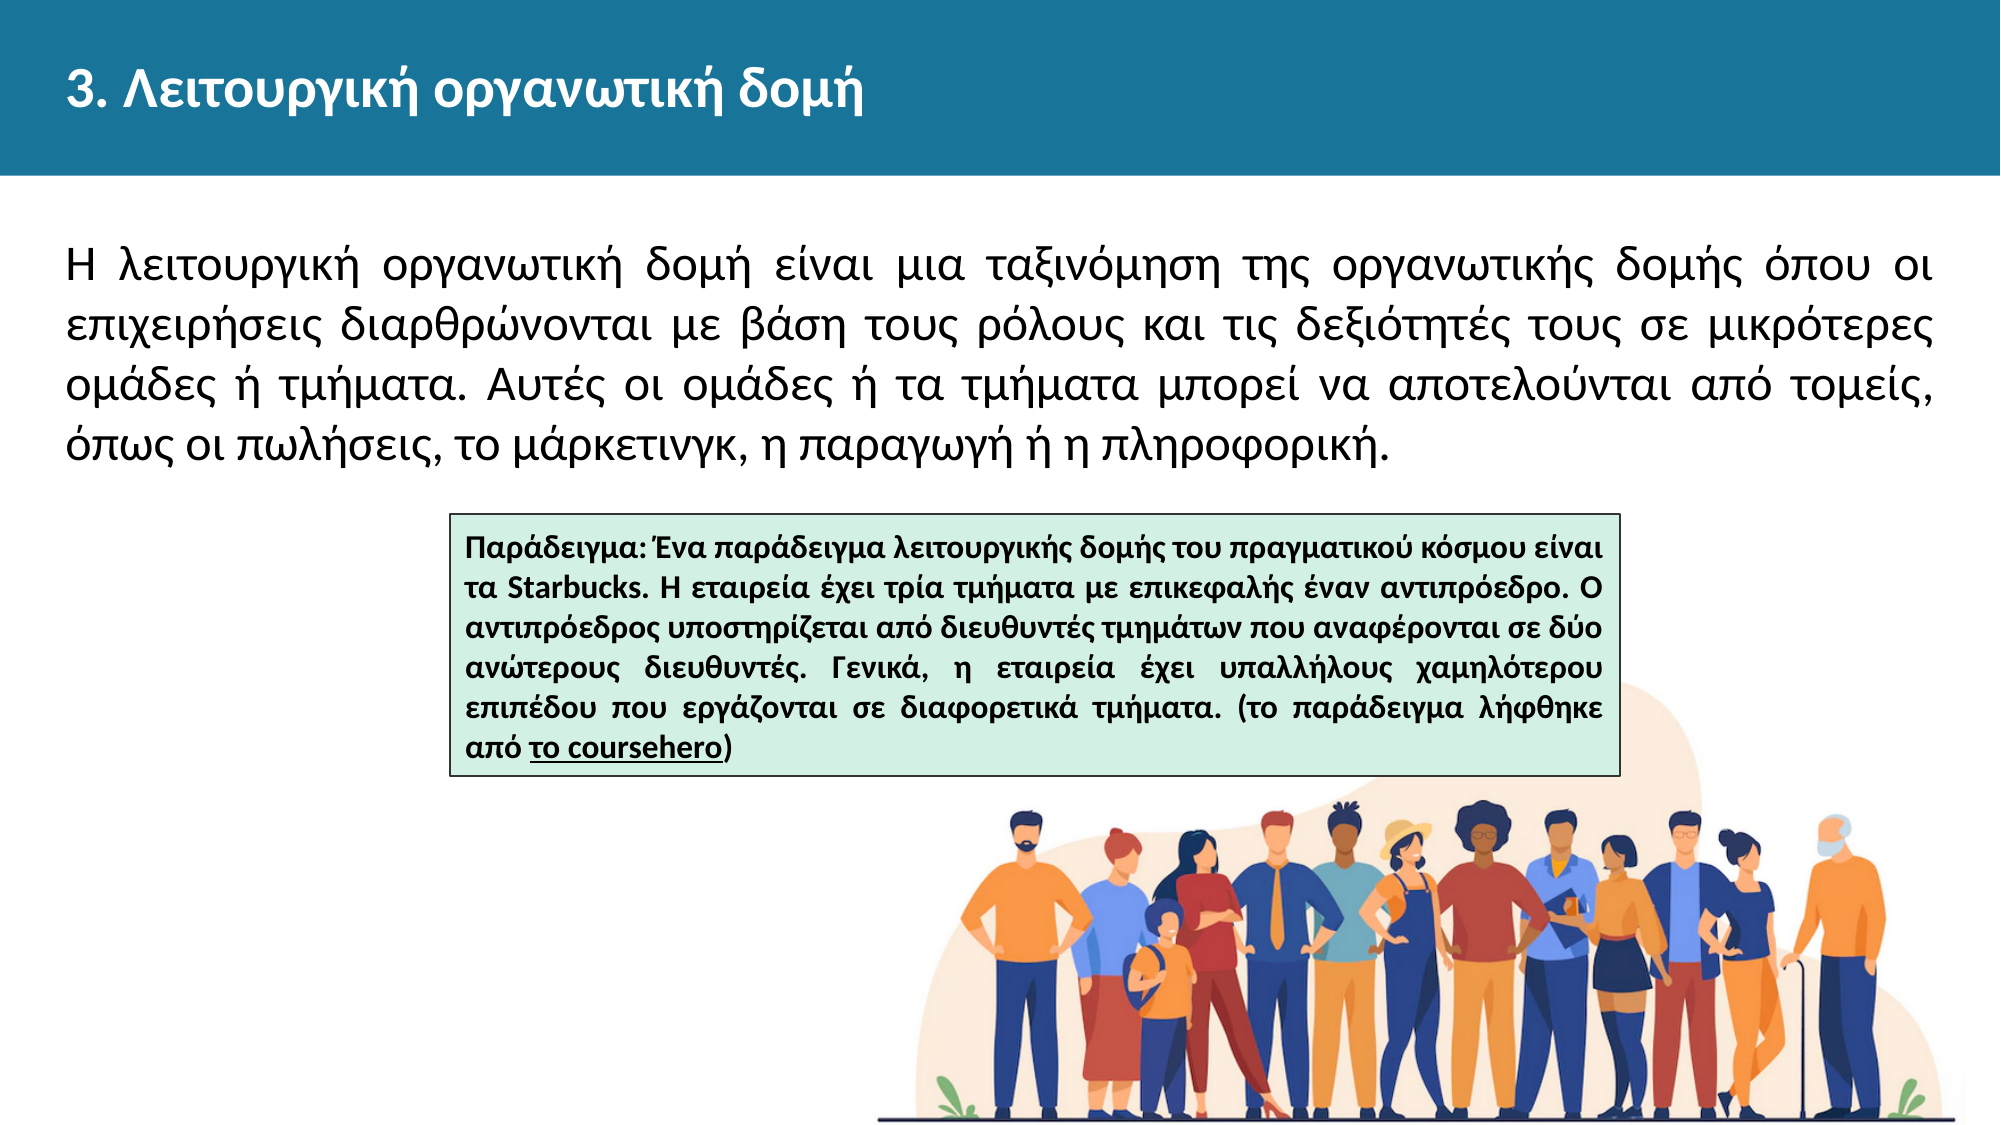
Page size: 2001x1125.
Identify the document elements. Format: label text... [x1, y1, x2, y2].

title 3. Λειτουργική οργανωτική δομή [65, 28, 1935, 140]
list Η λειτουργική οργανωτική δομή είναι μια ταξινόμηση της οργανωτικής δομής όπου οι επιχειρήσεις διαρθρώνονται με βάση τους ρόλους και τις δεξιότητές τους σε μικρότερες ομάδες ή τμήματα. Αυτές οι ομάδες ή τα τμήματα μπορεί να αποτελούνται από τομείς, όπως οι πωλήσεις, το μάρκετινγκ, η παραγωγή ή η πληροφορική. [65, 230, 1935, 986]
text_box Παράδειγμα: Ένα παράδειγμα λειτουργικής δομής του πραγματικού κόσμου είναι τα Starbucks. Η εταιρεία έχει τρία τμήματα με επικεφαλής έναν αντιπρόεδρο. Ο αντιπρόεδρος υποστηρίζεται από διευθυντές τμημάτων που αναφέρονται σε δύο ανώτερους διευθυντές. Γενικά, η εταιρεία έχει υπαλλήλους χαμηλότερου επιπέδου που εργάζονται σε διαφορετικά τμήματα. (το παράδειγμα λήφθηκε από το coursehero) [450, 513, 1620, 777]
picture [866, 646, 1966, 1125]
